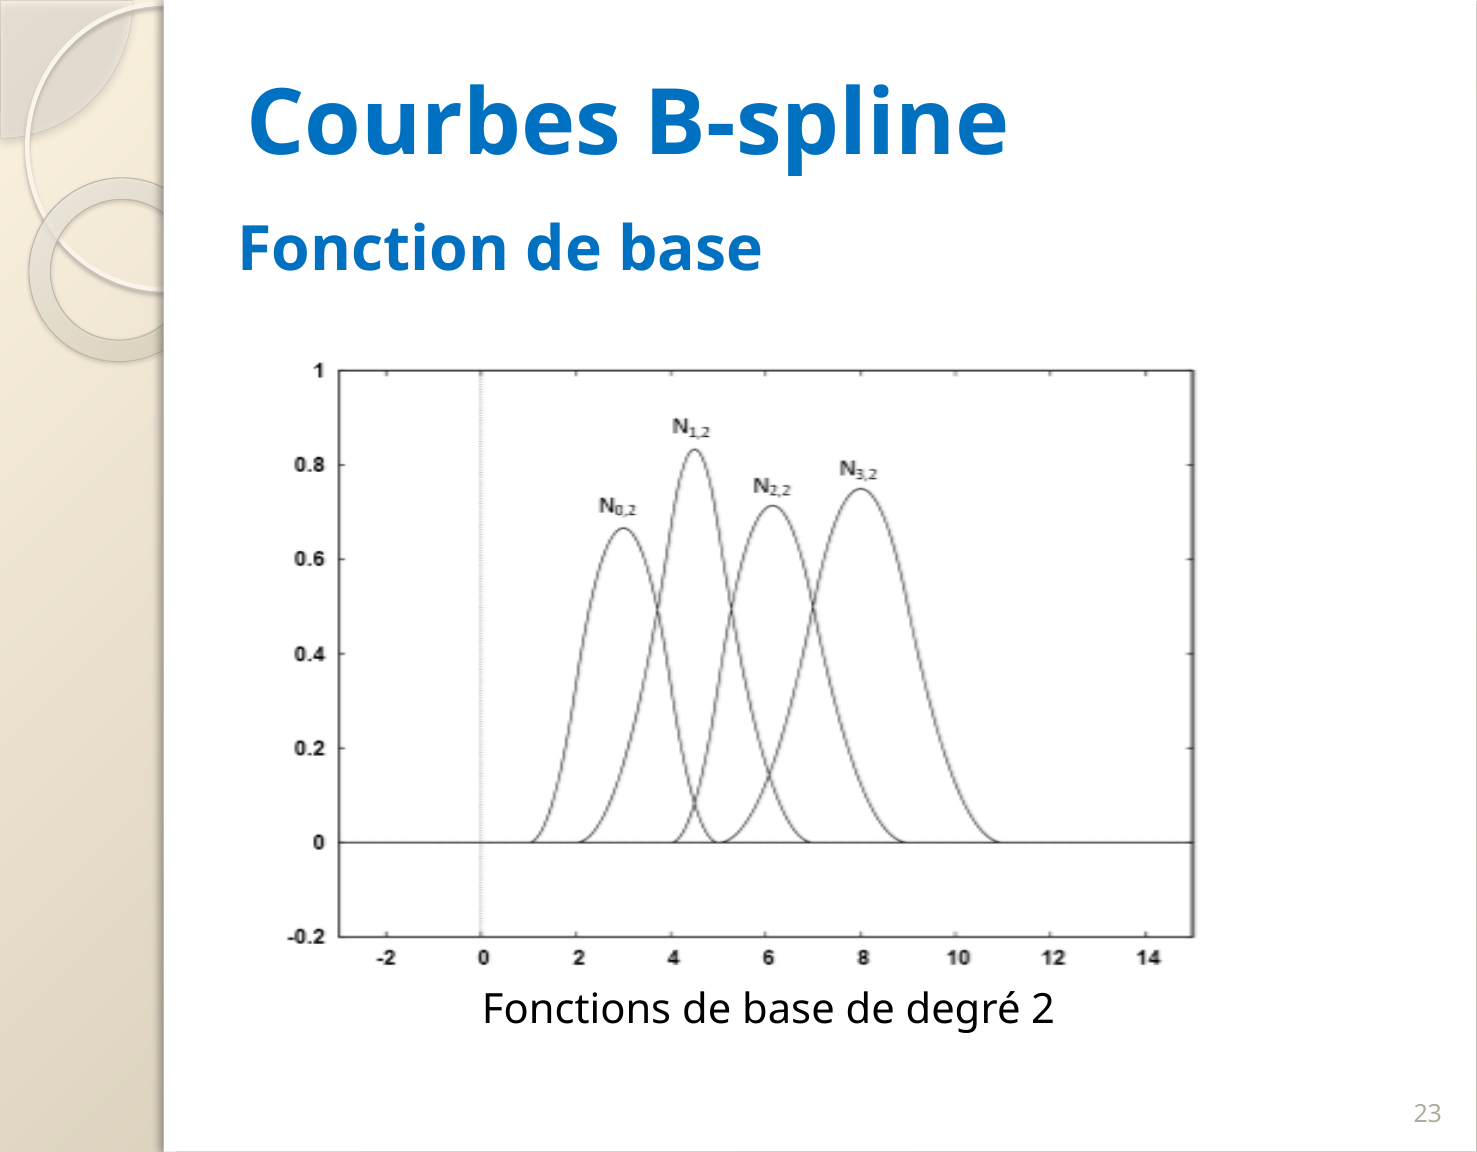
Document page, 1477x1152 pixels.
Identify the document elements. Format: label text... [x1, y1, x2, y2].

picture [269, 353, 1231, 975]
text_box Fonctions de base de degré 2 [467, 987, 1071, 1040]
title Courbes B-spline [231, 46, 1443, 190]
slide_number 23 [1390, 1059, 1465, 1139]
text_box Fonction de base [222, 200, 1383, 291]
